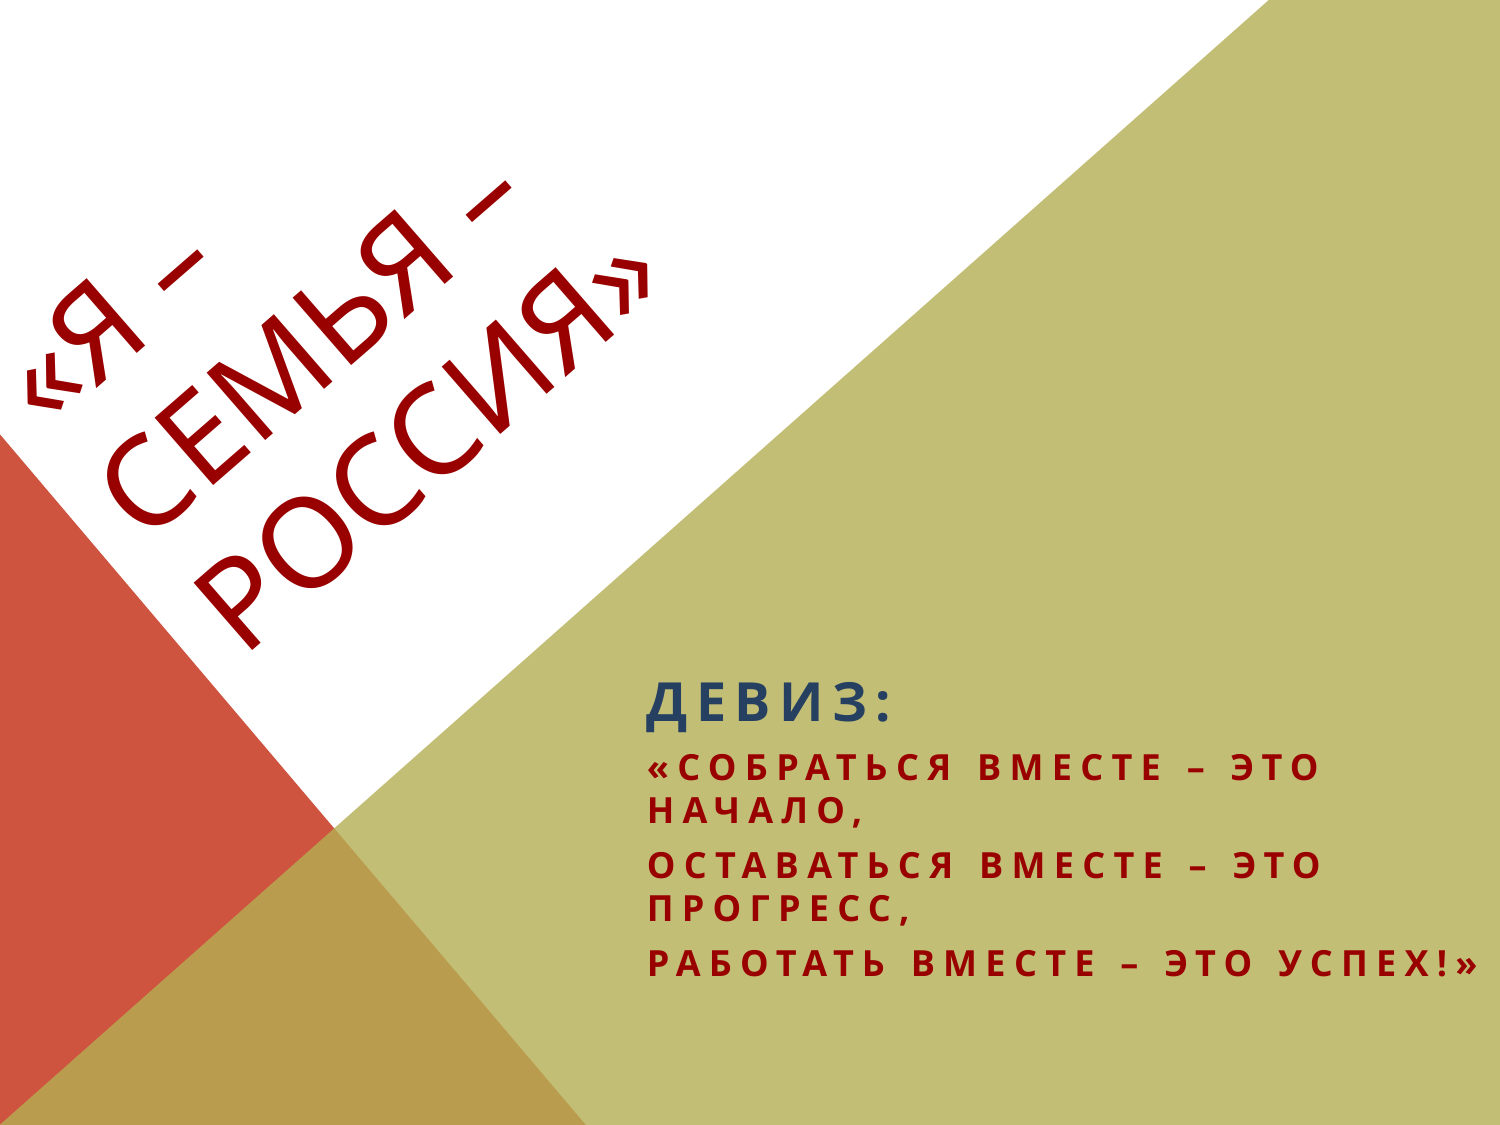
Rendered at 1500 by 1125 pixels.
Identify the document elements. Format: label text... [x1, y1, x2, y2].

subtitle ДЕВИЗ: «Собраться вместе – это начало, Оставаться вместе – это прогресс, Работать вместе – это успех!» [631, 548, 1500, 1047]
title «Я – СЕМЬЯ –РОССИЯ» [0, 0, 949, 689]
